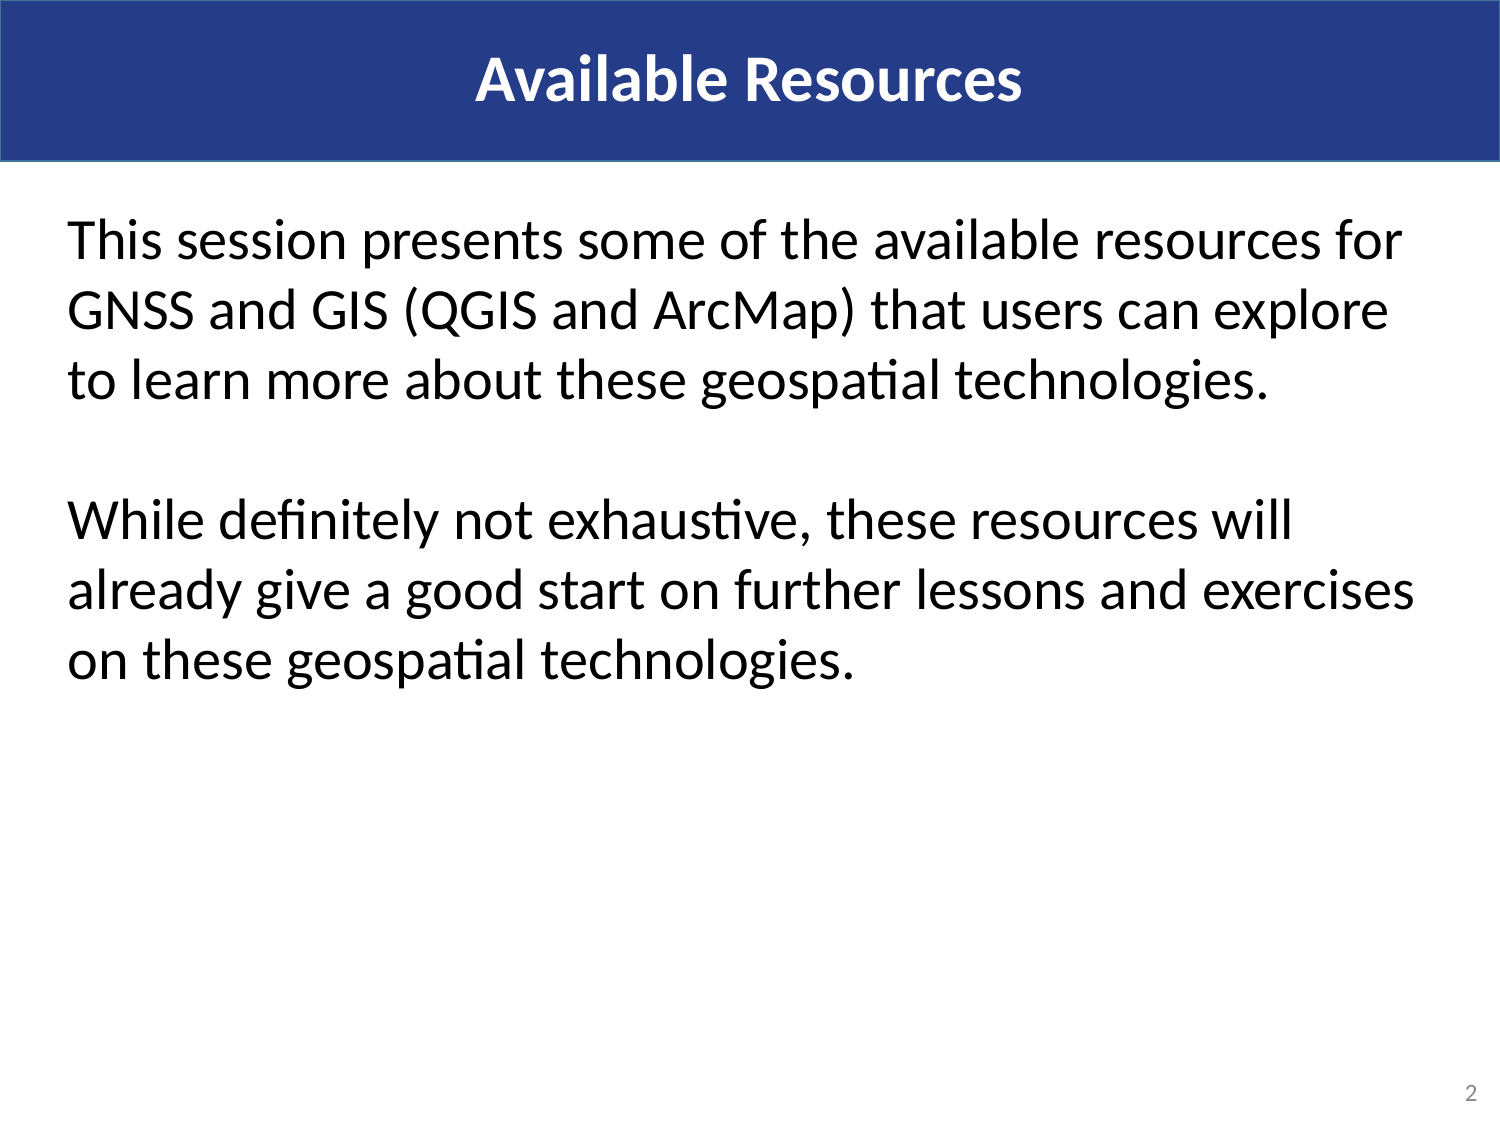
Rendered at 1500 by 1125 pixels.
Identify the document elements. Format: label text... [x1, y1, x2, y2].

slide_number 2 [1155, 1061, 1493, 1122]
text_box This session presents some of the available resources for GNSS and GIS (QGIS and ArcMap) that users can explore to learn more about these geospatial technologies. While definitely not exhaustive, these resources will already give a good start on further lessons and exercises on these geospatial technologies. [53, 194, 1459, 699]
text_box Available Resources [103, 23, 1397, 138]
